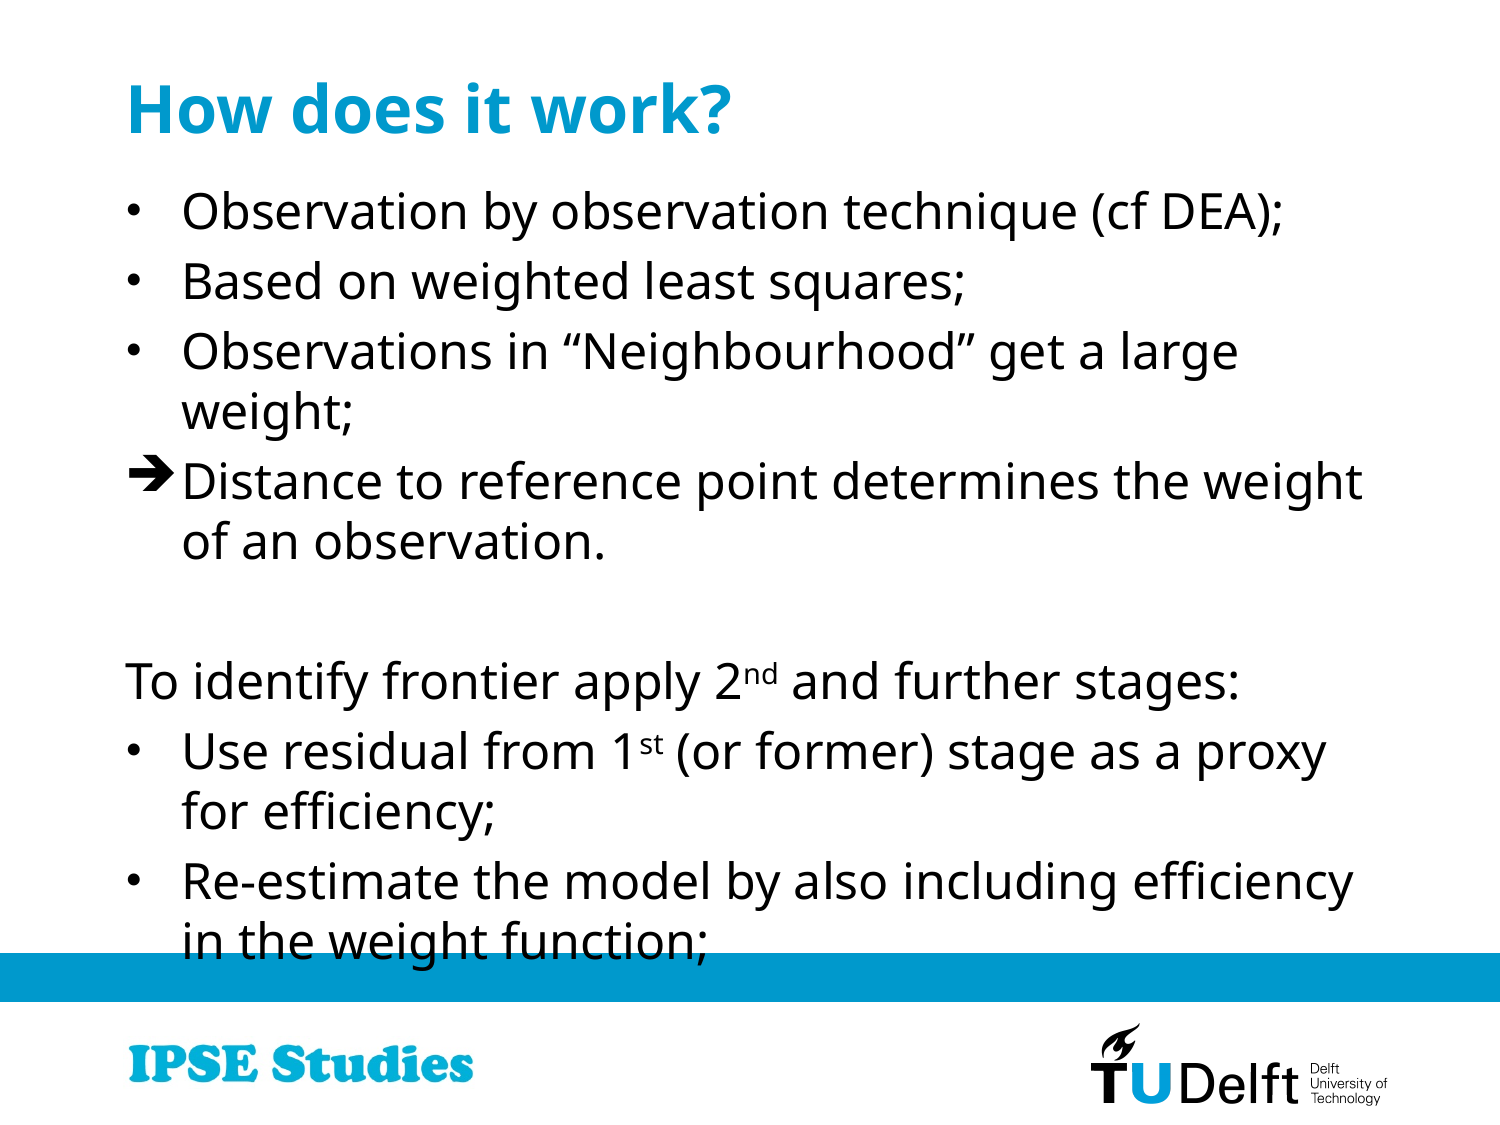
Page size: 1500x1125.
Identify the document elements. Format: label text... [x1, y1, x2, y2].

picture [123, 1036, 479, 1089]
title How does it work? [125, 58, 1400, 172]
picture [0, 0, 1500, 970]
list Observation by observation technique (cf DEA); Based on weighted least squares; Observations in “Neighbourhood” get a large weight; Distance to reference point determines the weight of an observation. To identify frontier apply 2nd and further stages: Use residual from 1st (or former) stage as a proxy for efficiency; Re-estimate the model by also including efficiency in the weight function; [125, 172, 1400, 920]
